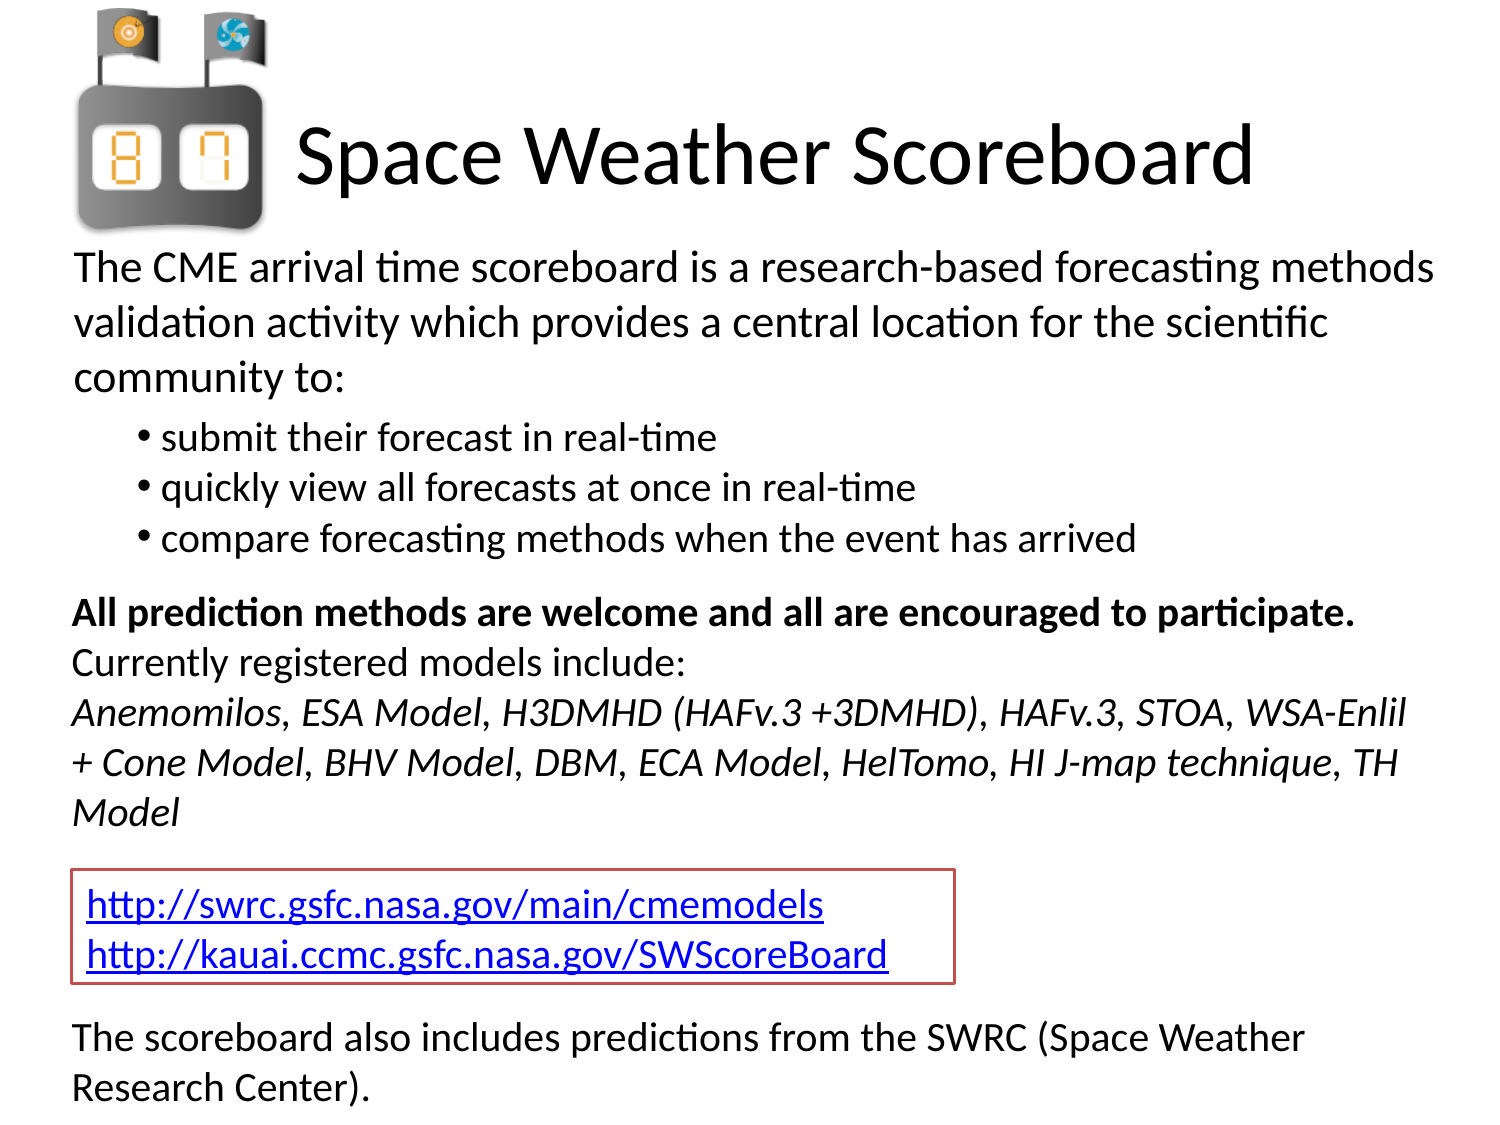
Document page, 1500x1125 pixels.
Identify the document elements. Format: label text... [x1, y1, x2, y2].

text_box Space Weather Scoreboard [275, 89, 1287, 209]
text_box The CME arrival time scoreboard is a research-based forecasting methods validation activity which provides a central location for the scientific community to: [58, 229, 1479, 410]
picture [71, 8, 270, 239]
text_box All prediction methods are welcome and all are encouraged to participate. Currently registered models include: Anemomilos, ESA Model, H3DMHD (HAFv.3 +3DMHD), HAFv.3, STOA, WSA-Enlil + Cone Model, BHV Model, DBM, ECA Model, HelTomo, HI J-map technique, TH Model The scoreboard also includes predictions from the SWRC (Space Weather Research Center). [56, 577, 1439, 1125]
text_box submit their forecast in real-time quickly view all forecasts at once in real-time compare forecasting methods when the event has arrived [122, 402, 1153, 618]
text_box http://swrc.gsfc.nasa.gov/main/cmemodels http://kauai.ccmc.gsfc.nasa.gov/SWScoreBoard [71, 869, 955, 984]
